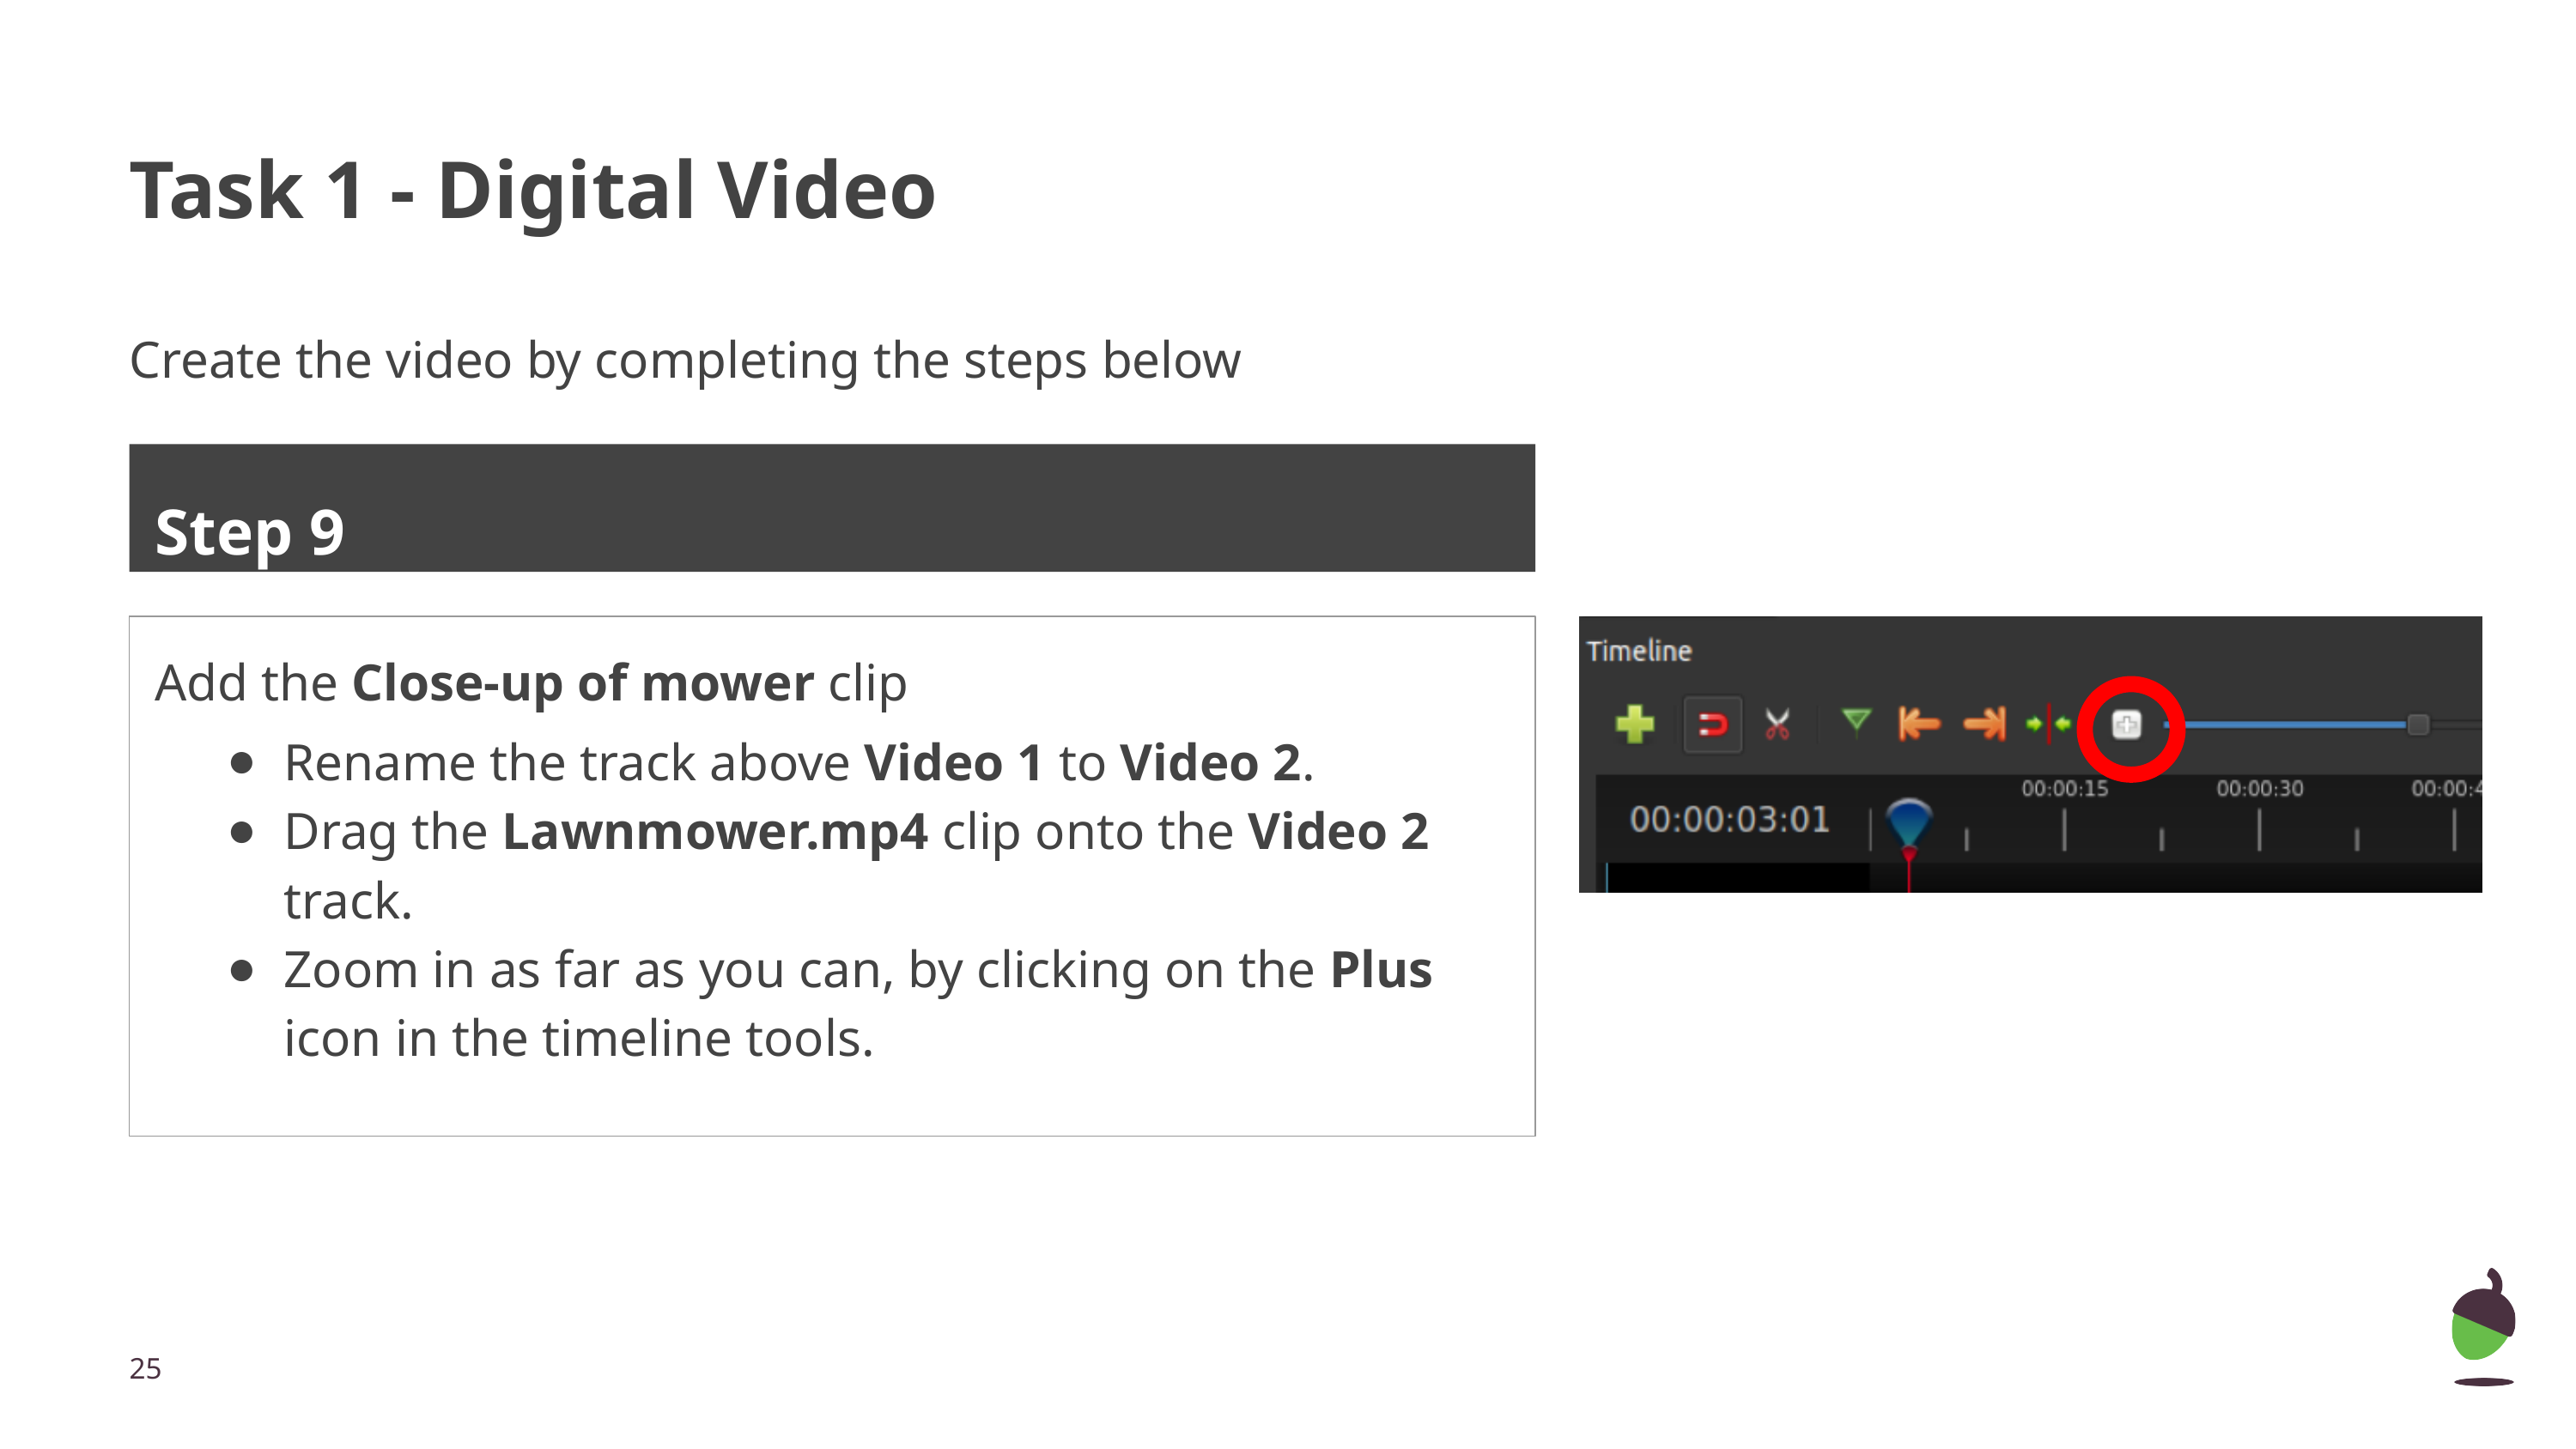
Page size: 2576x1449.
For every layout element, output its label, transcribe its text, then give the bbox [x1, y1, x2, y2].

picture [1579, 616, 2482, 893]
title Task 1 - Digital Video [129, 124, 1242, 355]
text_box Add the Close-up of mower clip Rename the track above Video 1 to Video 2. Drag the Lawnmower.mp4 clip onto the Video 2 track. Zoom in as far as you can, by clicking on the Plus icon in the timeline tools. [129, 615, 1536, 1137]
picture [2451, 1268, 2516, 1386]
list Create the video by completing the steps below [129, 309, 2447, 400]
slide_number ‹#› [129, 1349, 332, 1401]
text_box Step 9 [129, 444, 1536, 573]
